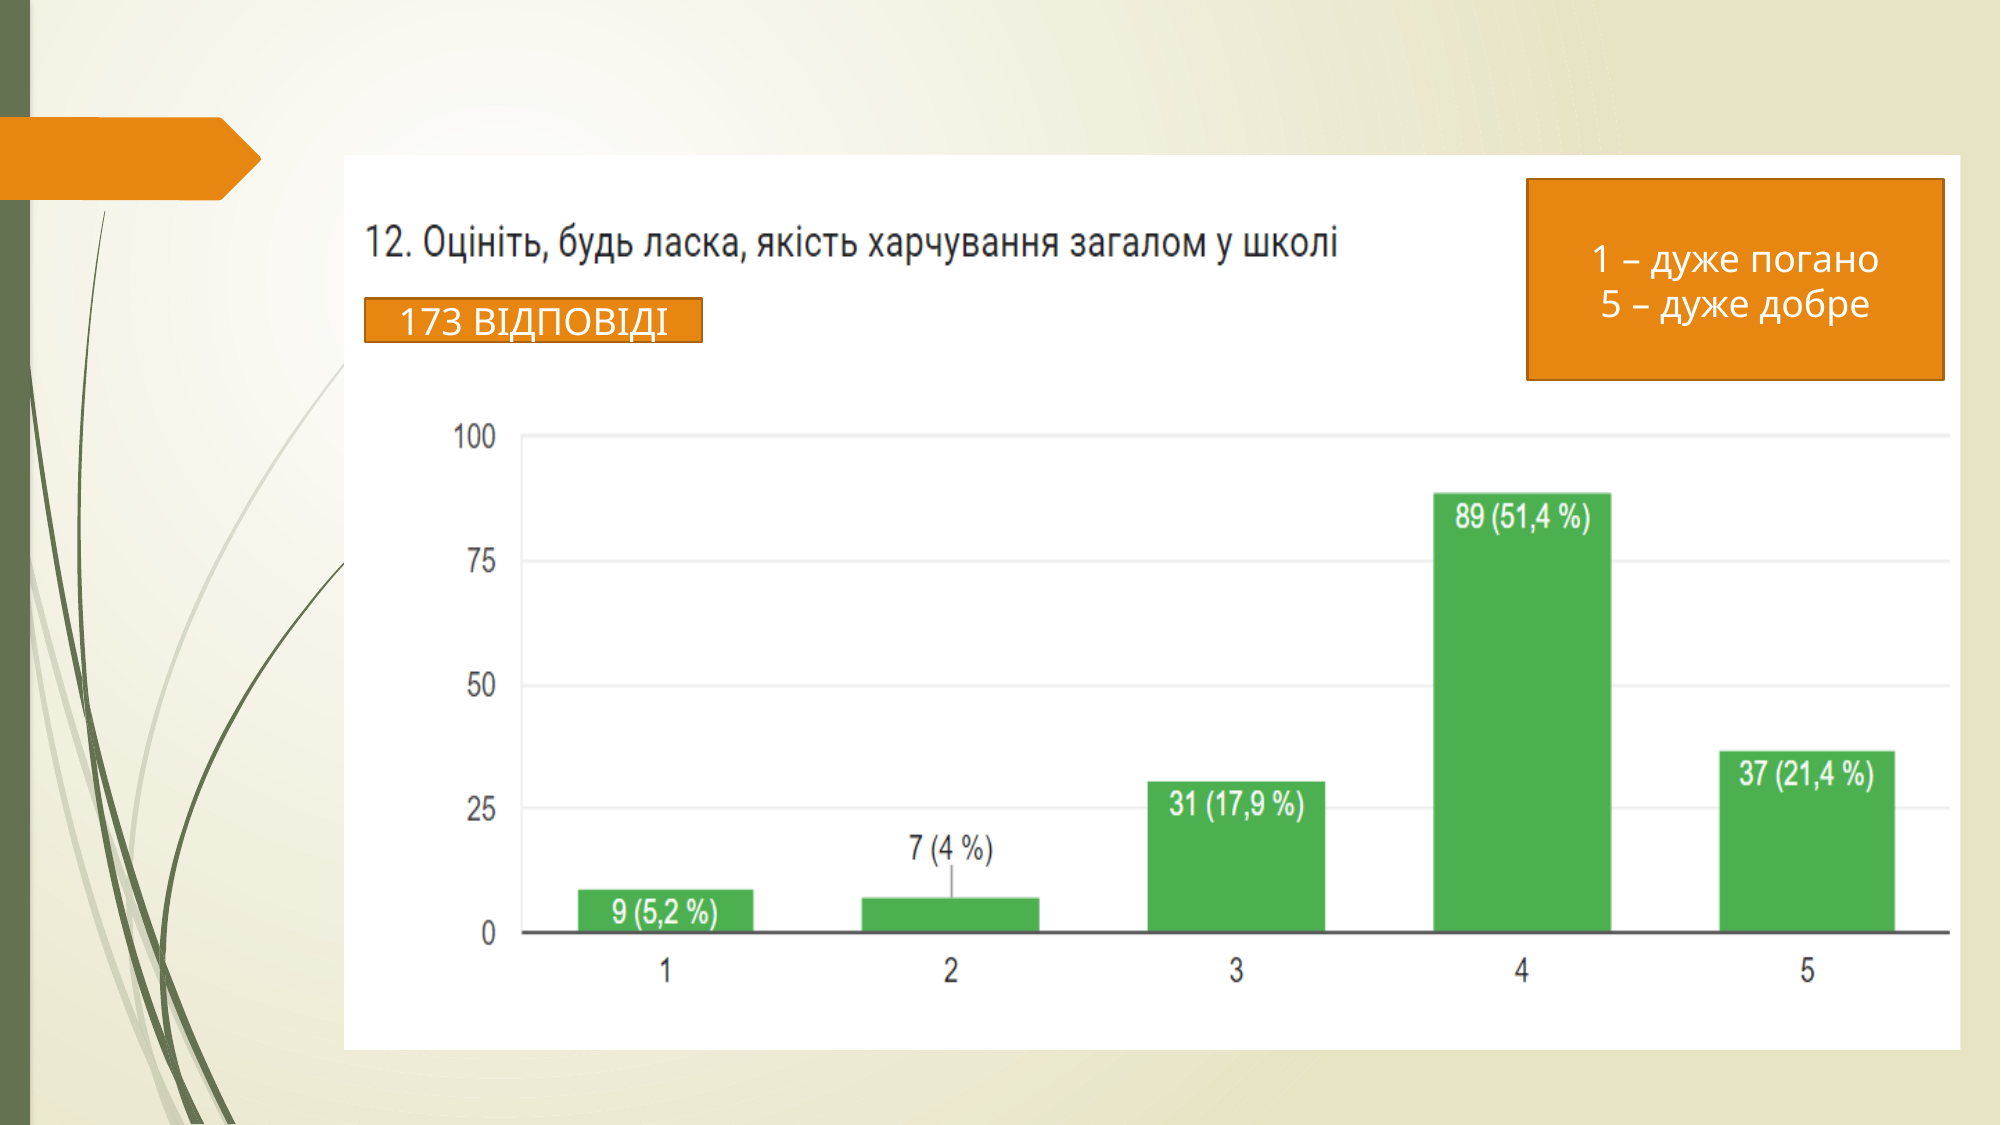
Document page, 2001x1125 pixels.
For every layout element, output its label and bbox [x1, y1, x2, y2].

list [343, 154, 1961, 1051]
